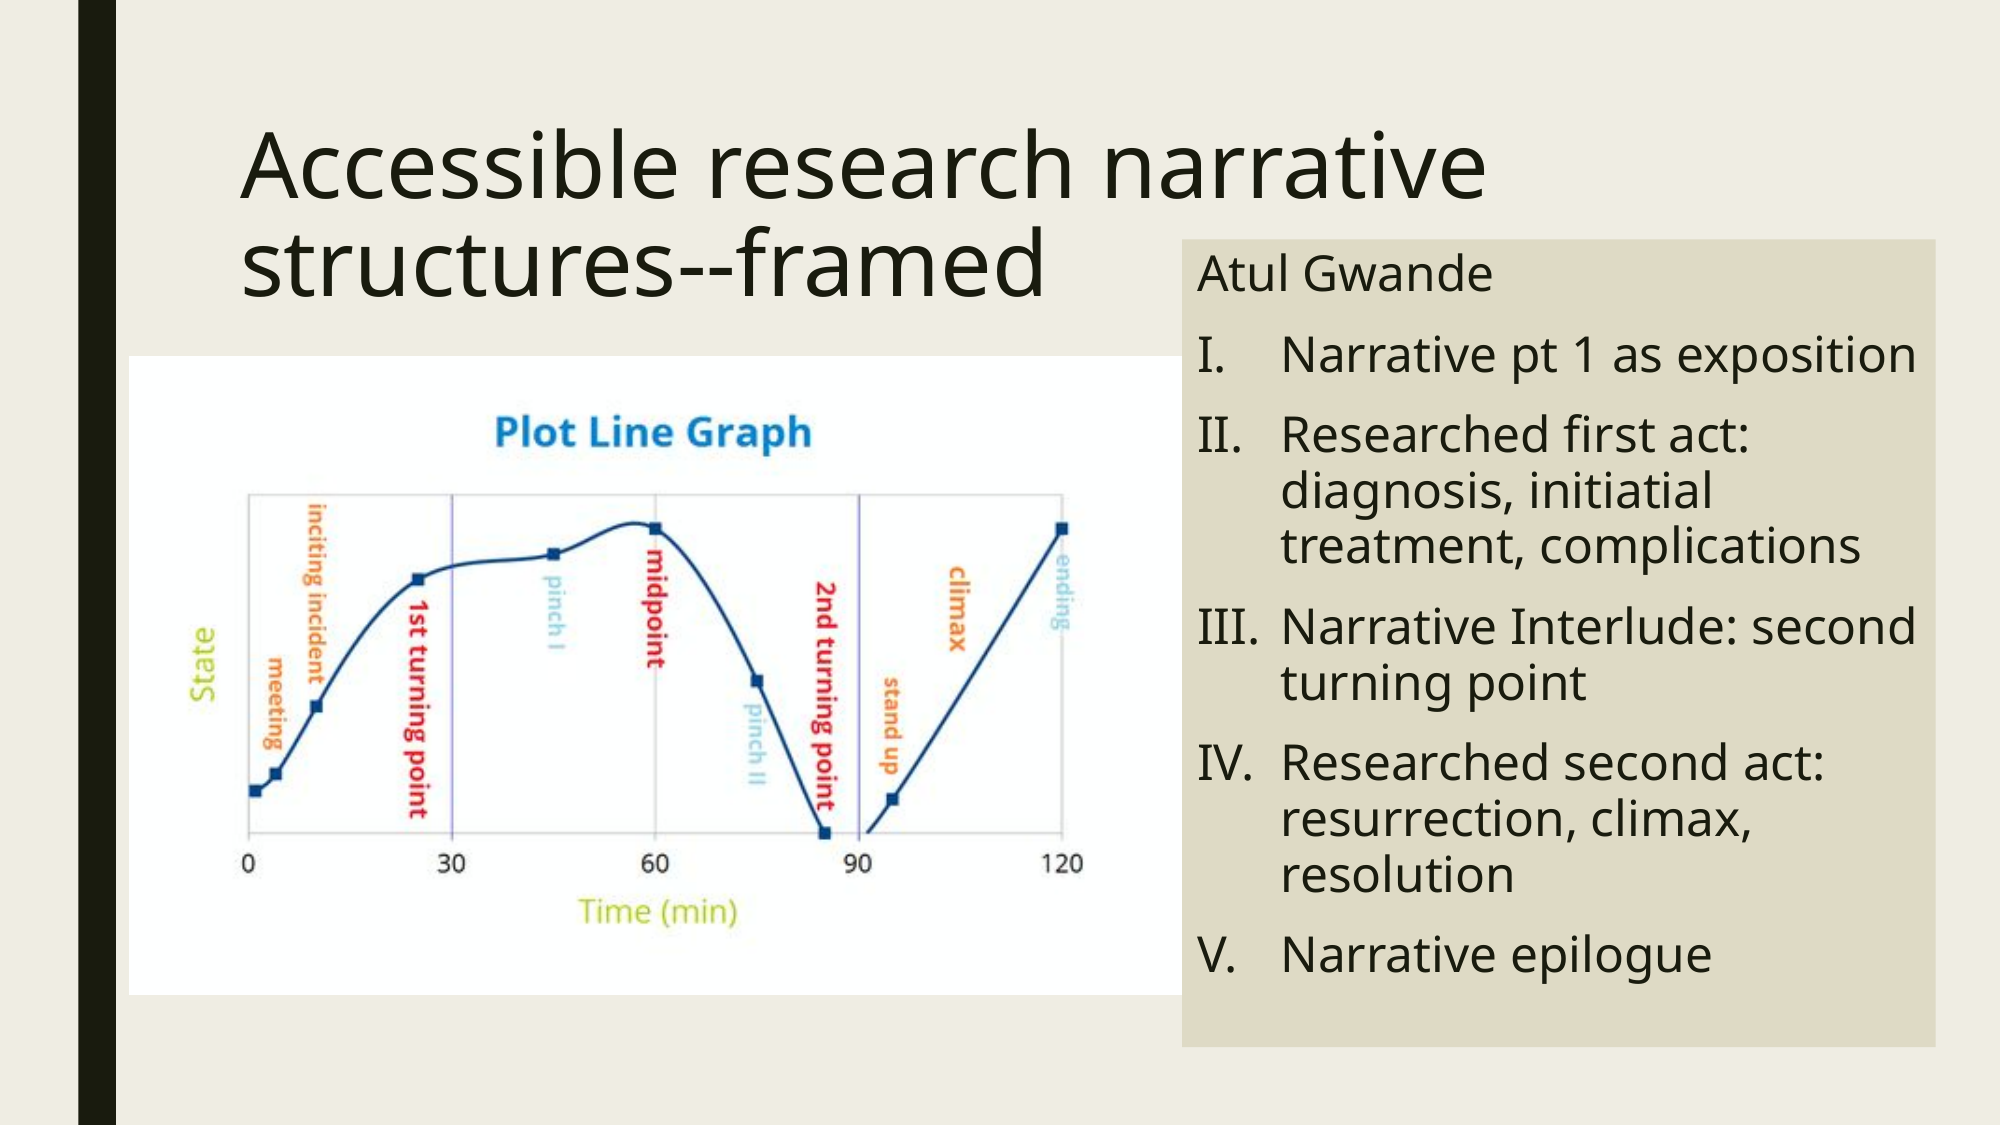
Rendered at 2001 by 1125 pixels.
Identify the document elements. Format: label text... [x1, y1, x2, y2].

title Accessible research narrative structures--framed [225, 112, 1800, 356]
list Atul Gwande Narrative pt 1 as exposition Researched first act: diagnosis, initiatial treatment, complications Narrative Interlude: second turning point Researched second act: resurrection, climax, resolution Narrative epilogue [1182, 239, 1936, 1048]
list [129, 356, 1182, 995]
